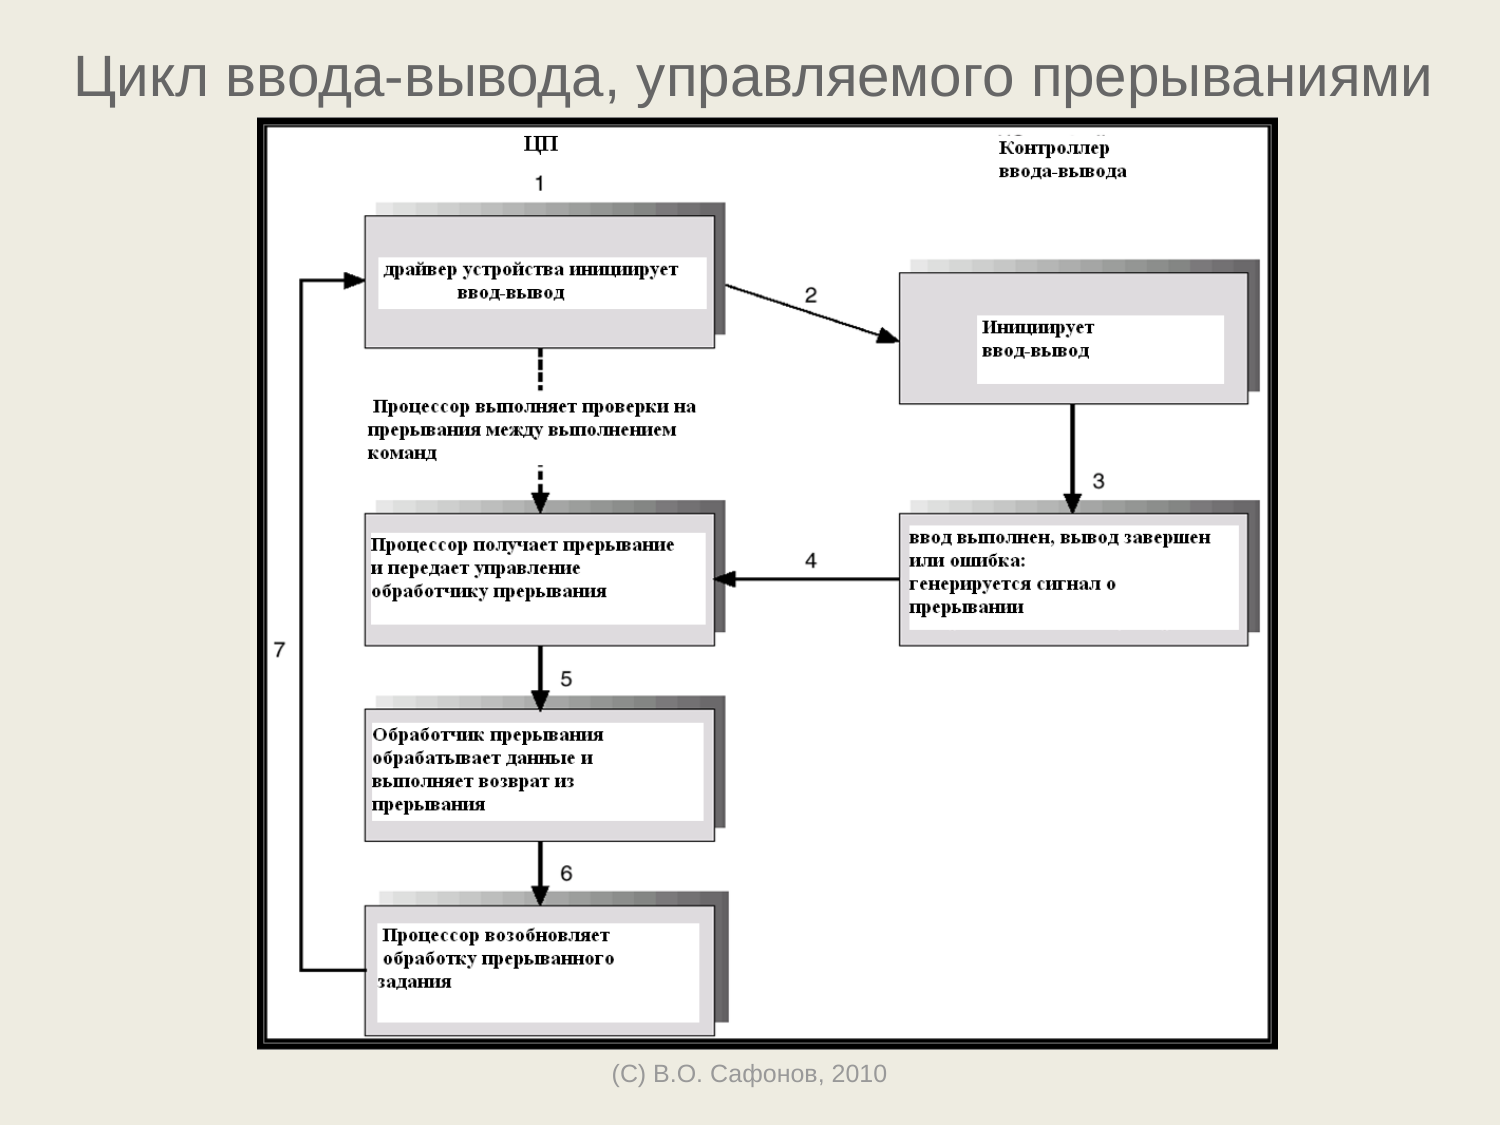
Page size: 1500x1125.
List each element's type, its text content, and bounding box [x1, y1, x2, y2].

footer (C) В.О. Сафонов, 2010 [512, 1050, 988, 1103]
title Цикл ввода-вывода, управляемого прерываниями [34, 23, 1473, 124]
picture [257, 116, 1278, 1050]
